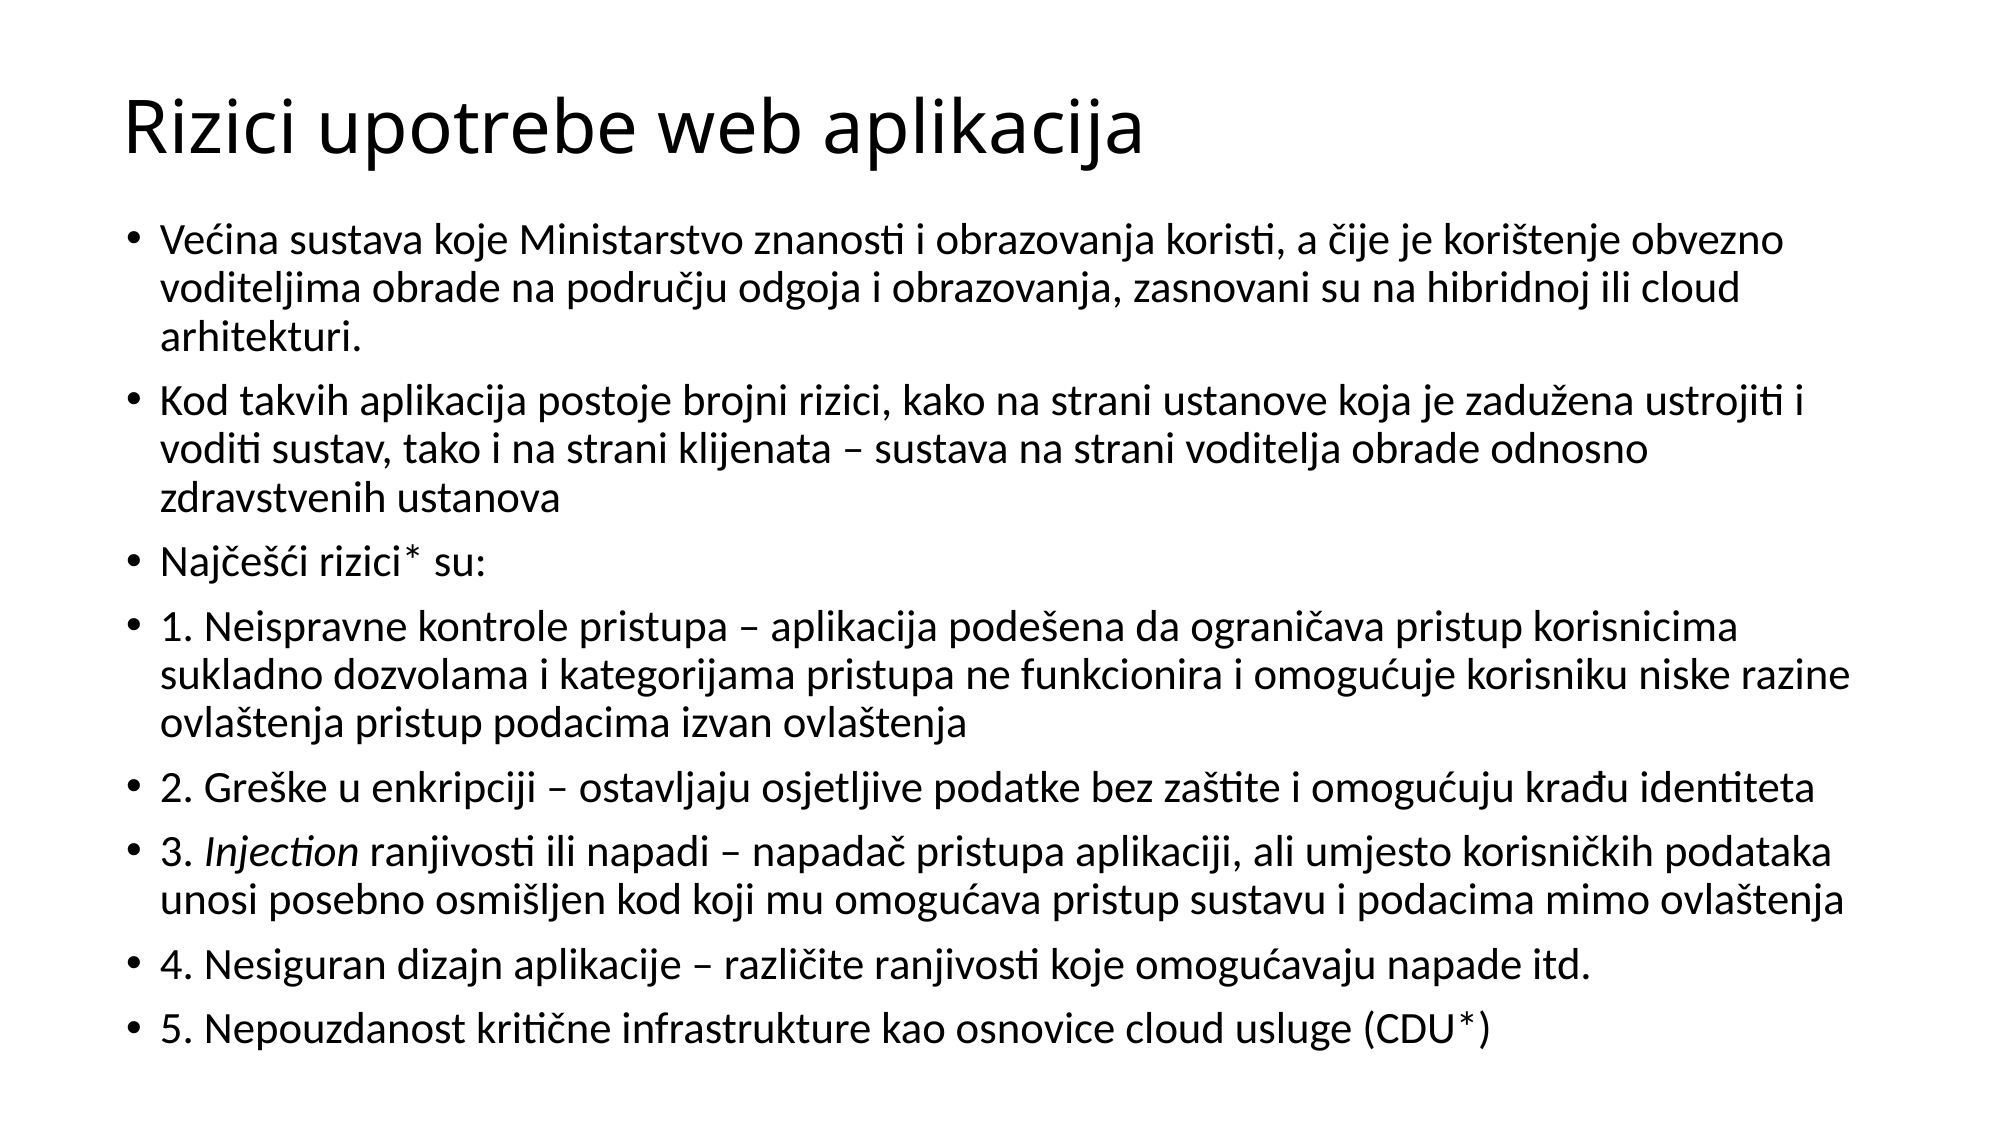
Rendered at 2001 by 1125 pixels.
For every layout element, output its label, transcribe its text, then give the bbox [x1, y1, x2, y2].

list Većina sustava koje Ministarstvo znanosti i obrazovanja koristi, a čije je korištenje obvezno voditeljima obrade na području odgoja i obrazovanja, zasnovani su na hibridnoj ili cloud arhitekturi. Kod takvih aplikacija postoje brojni rizici, kako na strani ustanove koja je zadužena ustrojiti i voditi sustav, tako i na strani klijenata – sustava na strani voditelja obrade odnosno zdravstvenih ustanova Najčešći rizici* su: 1. Neispravne kontrole pristupa – aplikacija podešena da ograničava pristup korisnicima sukladno dozvolama i kategorijama pristupa ne funkcionira i omogućuje korisniku niske razine ovlaštenja pristup podacima izvan ovlaštenja 2. Greške u enkripciji – ostavljaju osjetljive podatke bez zaštite i omogućuju krađu identiteta 3. Injection ranjivosti ili napadi – napadač pristupa aplikaciji, ali umjesto korisničkih podataka unosi posebno osmišljen kod koji mu omogućava pristup sustavu i podacima mimo ovlaštenja 4. Nesiguran dizajn aplikacije – različite ranjivosti koje omogućavaju napade itd. 5. Nepouzdanost kritične infrastrukture kao osnovice cloud usluge (CDU*) [111, 208, 1876, 1125]
title Rizici upotrebe web aplikacija [107, 81, 1875, 178]
